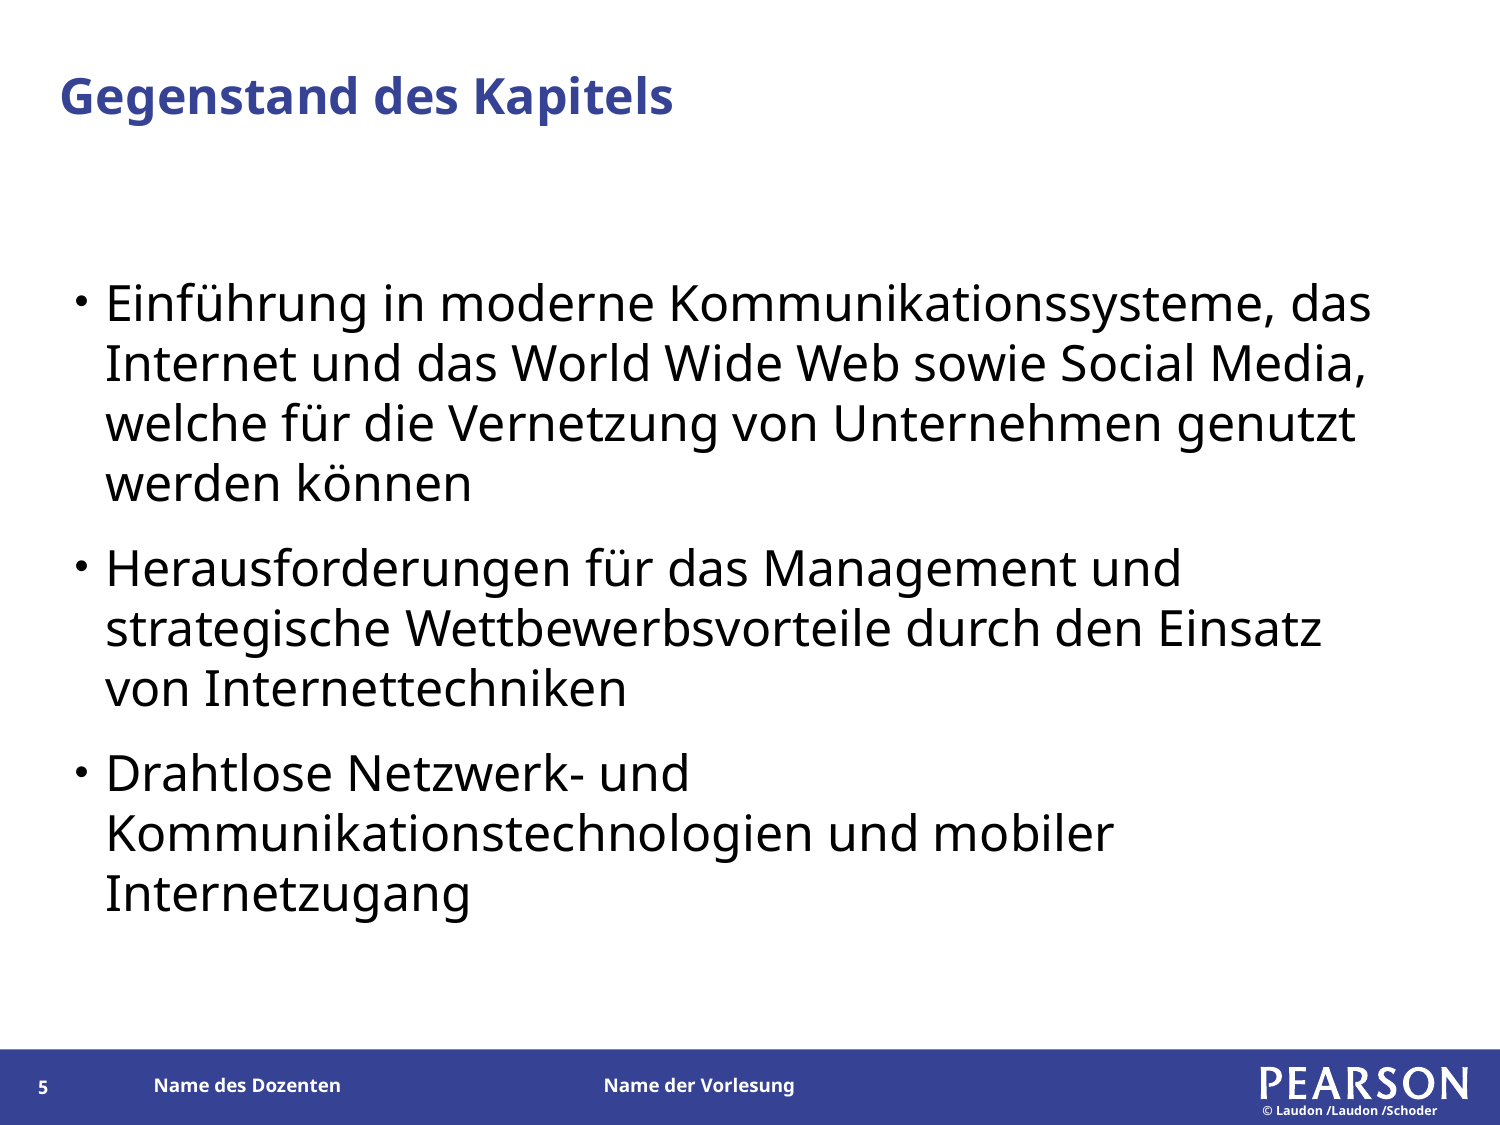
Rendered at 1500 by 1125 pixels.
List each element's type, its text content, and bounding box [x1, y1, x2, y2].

slide_number 4 [22, 1067, 136, 1098]
list Einführung in moderne Kommunikationssysteme, das Internet und das World Wide Web sowie Social Media, welche für die Vernetzung von Unternehmen genutzt werden können Herausforderungen für das Management und strategische Wettbewerbsvorteile durch den Einsatz von Internettechniken Drahtlose Netzwerk- und Kommunikationstechnologien und mobiler Internetzugang [59, 263, 1410, 1017]
title Gegenstand des Kapitels [59, 64, 1410, 213]
